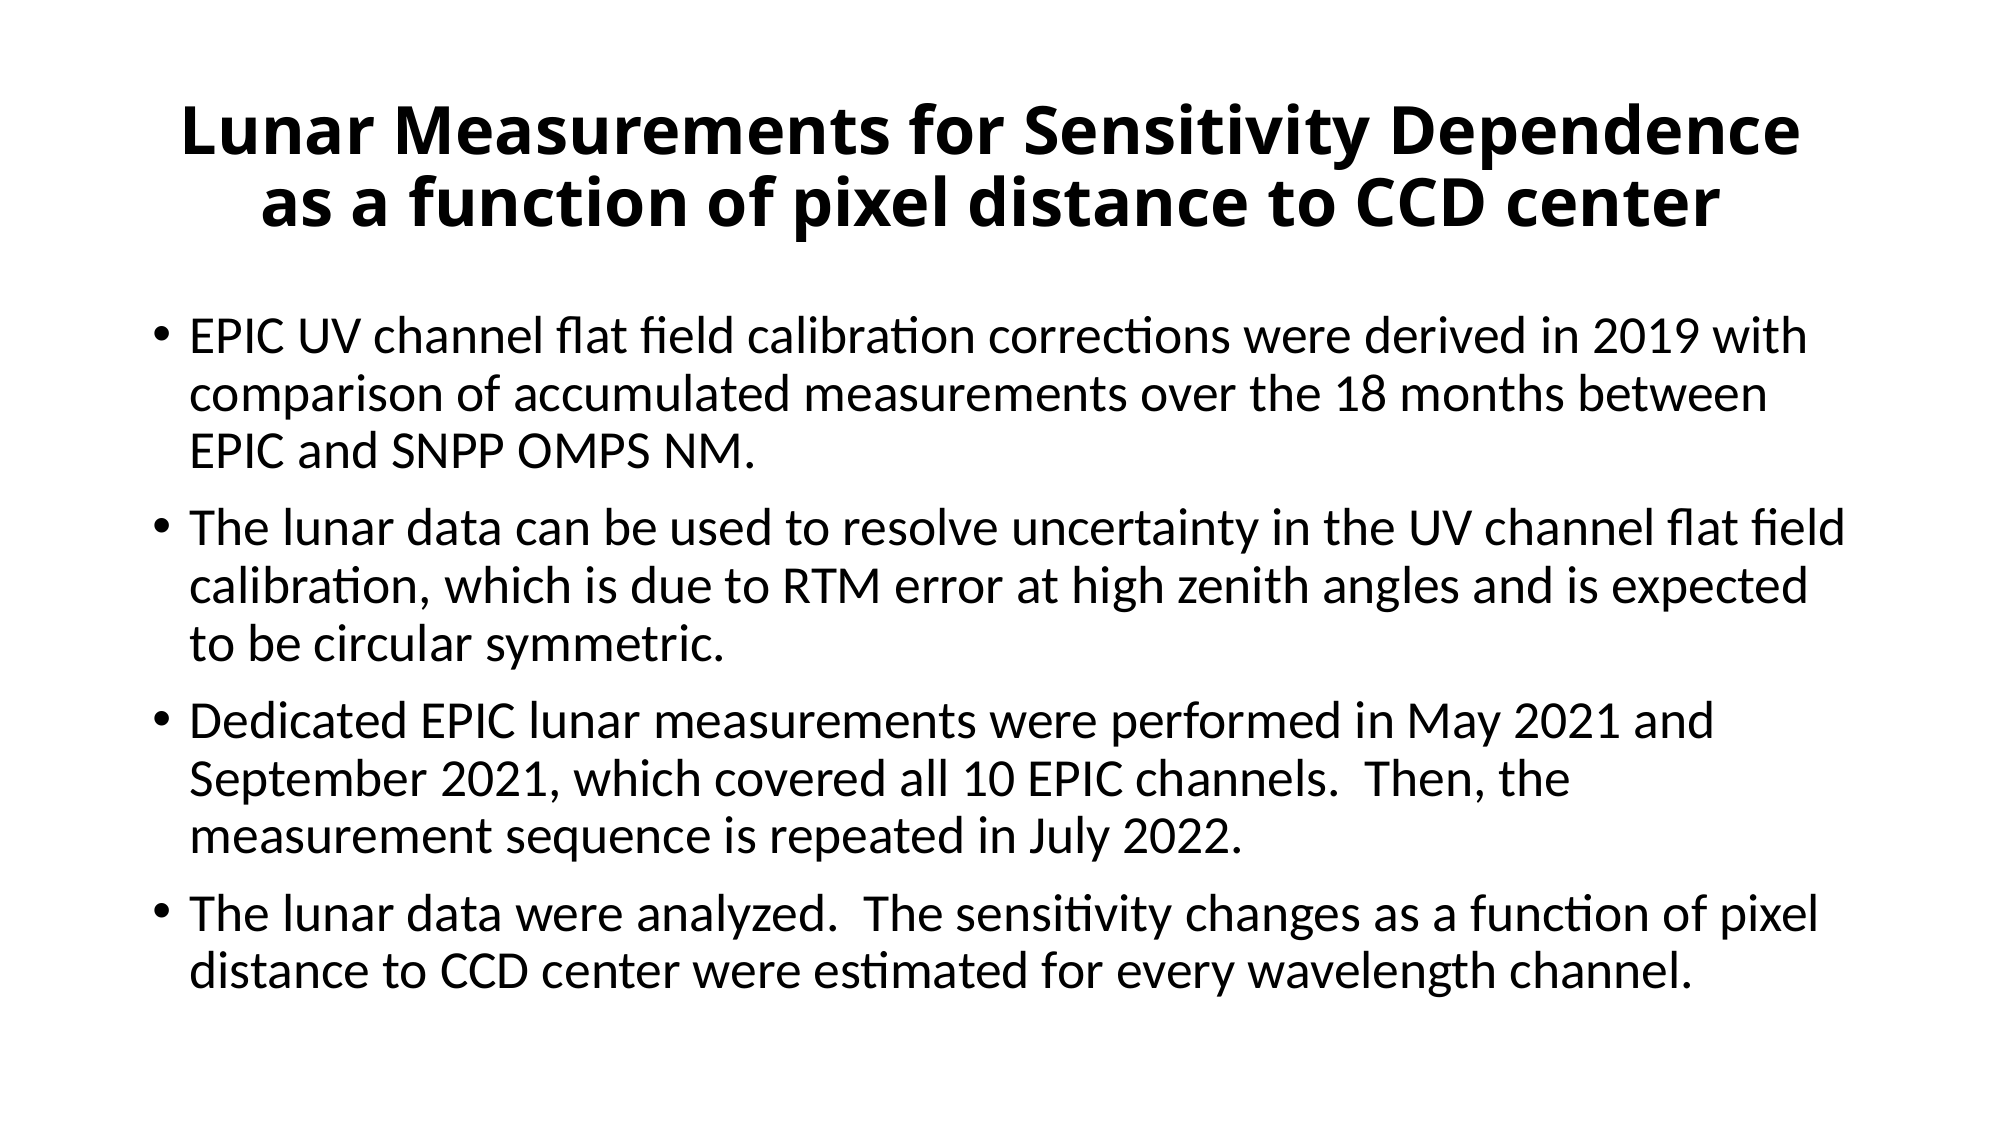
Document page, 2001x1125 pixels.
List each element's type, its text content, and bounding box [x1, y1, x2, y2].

title Lunar Measurements for Sensitivity Dependence as a function of pixel distance to CCD center [137, 59, 1863, 278]
list EPIC UV channel flat field calibration corrections were derived in 2019 with comparison of accumulated measurements over the 18 months between EPIC and SNPP OMPS NM. The lunar data can be used to resolve uncertainty in the UV channel flat field calibration, which is due to RTM error at high zenith angles and is expected to be circular symmetric. Dedicated EPIC lunar measurements were performed in May 2021 and September 2021, which covered all 10 EPIC channels. Then, the measurement sequence is repeated in July 2022. The lunar data were analyzed. The sensitivity changes as a function of pixel distance to CCD center were estimated for every wavelength channel. [137, 299, 1863, 1014]
